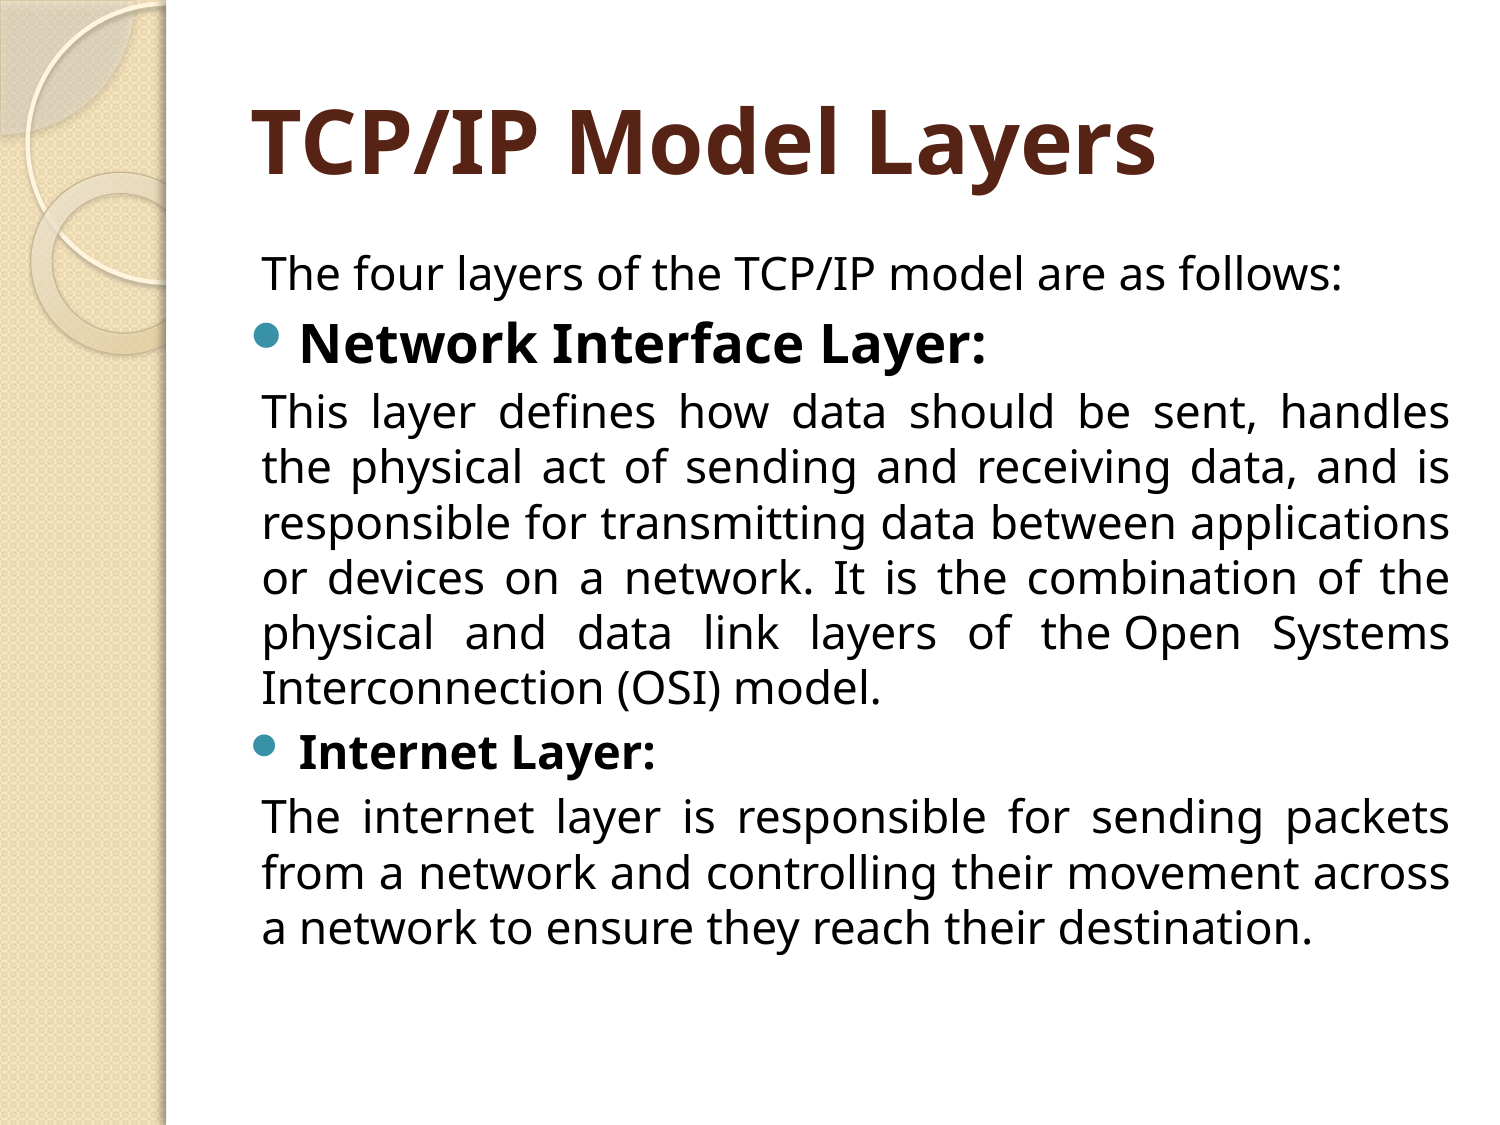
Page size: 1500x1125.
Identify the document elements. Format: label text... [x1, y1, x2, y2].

title TCP/IP Model Layers [235, 45, 1466, 233]
list The four layers of the TCP/IP model are as follows: Network Interface Layer: This layer defines how data should be sent, handles the physical act of sending and receiving data, and is responsible for transmitting data between applications or devices on a network. It is the combination of the physical and data link layers of the Open Systems Interconnection (OSI) model. Internet Layer: The internet layer is responsible for sending packets from a network and controlling their movement across a network to ensure they reach their destination. [235, 237, 1466, 1025]
